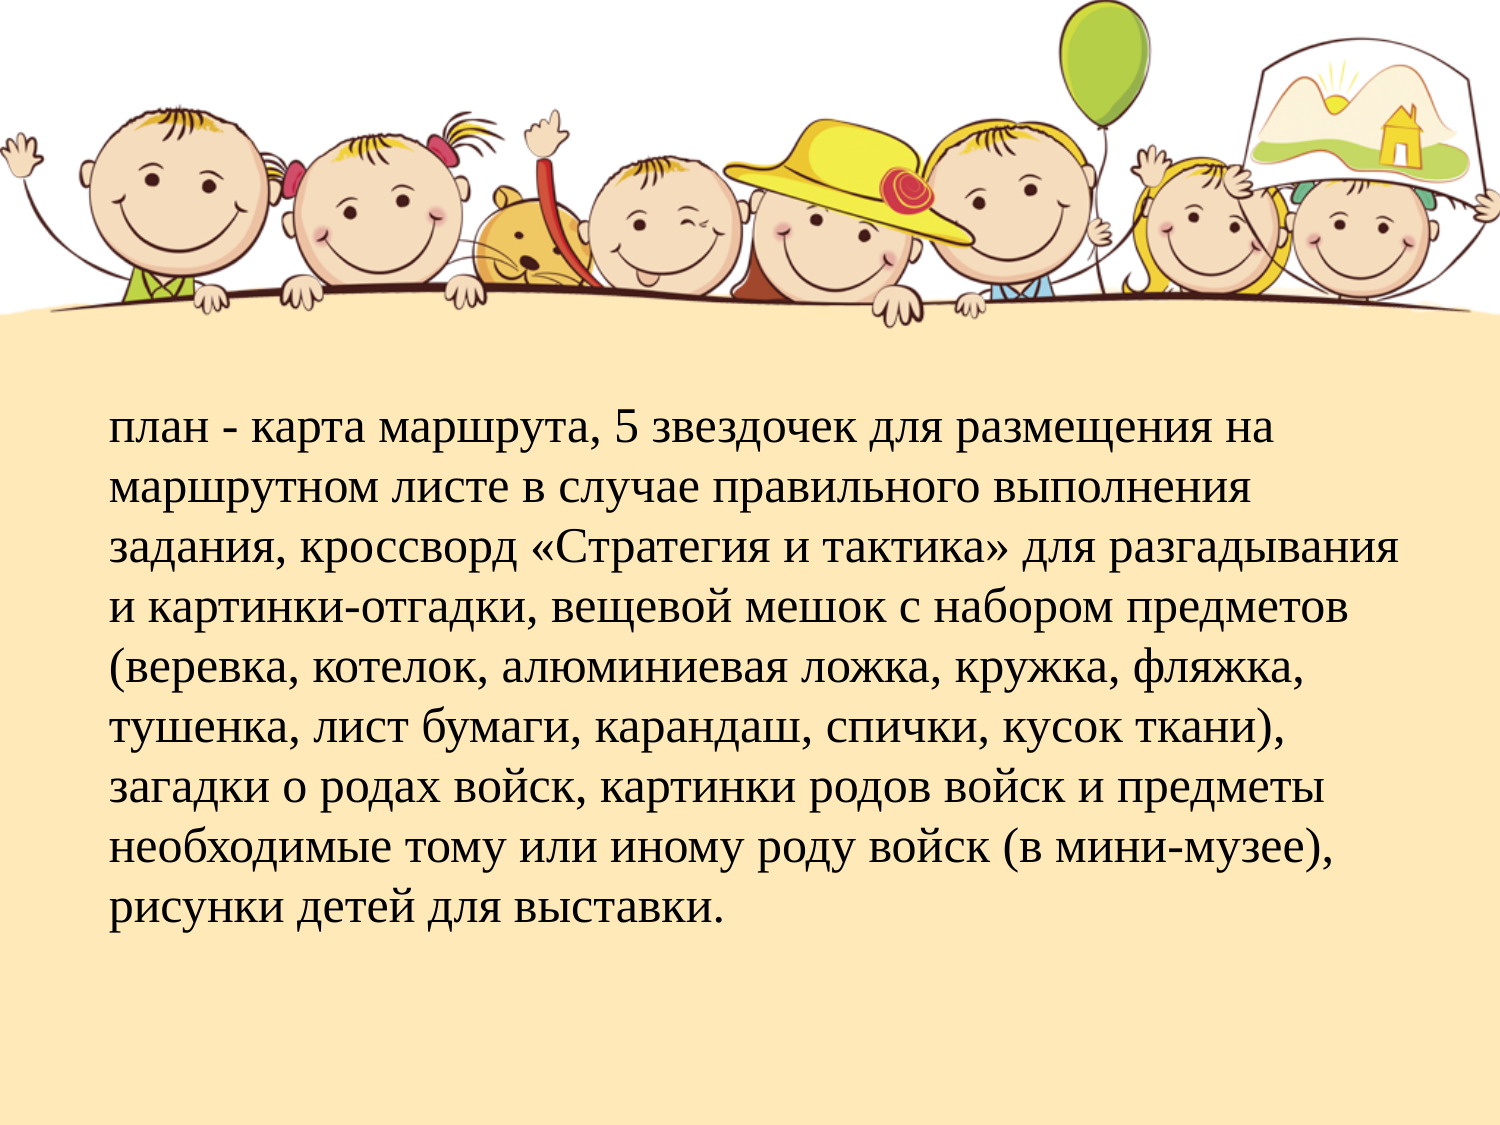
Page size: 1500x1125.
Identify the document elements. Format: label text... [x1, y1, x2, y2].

picture [0, 0, 1500, 1125]
list план - карта маршрута, 5 звездочек для размещения на маршрутном листе в случае правильного выполнения задания, кроссворд «Стратегия и тактика» для разгадывания и картинки-отгадки, вещевой мешок с набором предметов (веревка, котелок, алюминиевая ложка, кружка, фляжка, тушенка, лист бумаги, карандаш, спички, кусок ткани), загадки о родах войск, картинки родов войск и предметы необходимые тому или иному роду войск (в мини-музее), рисунки детей для выставки. [93, 385, 1433, 1076]
